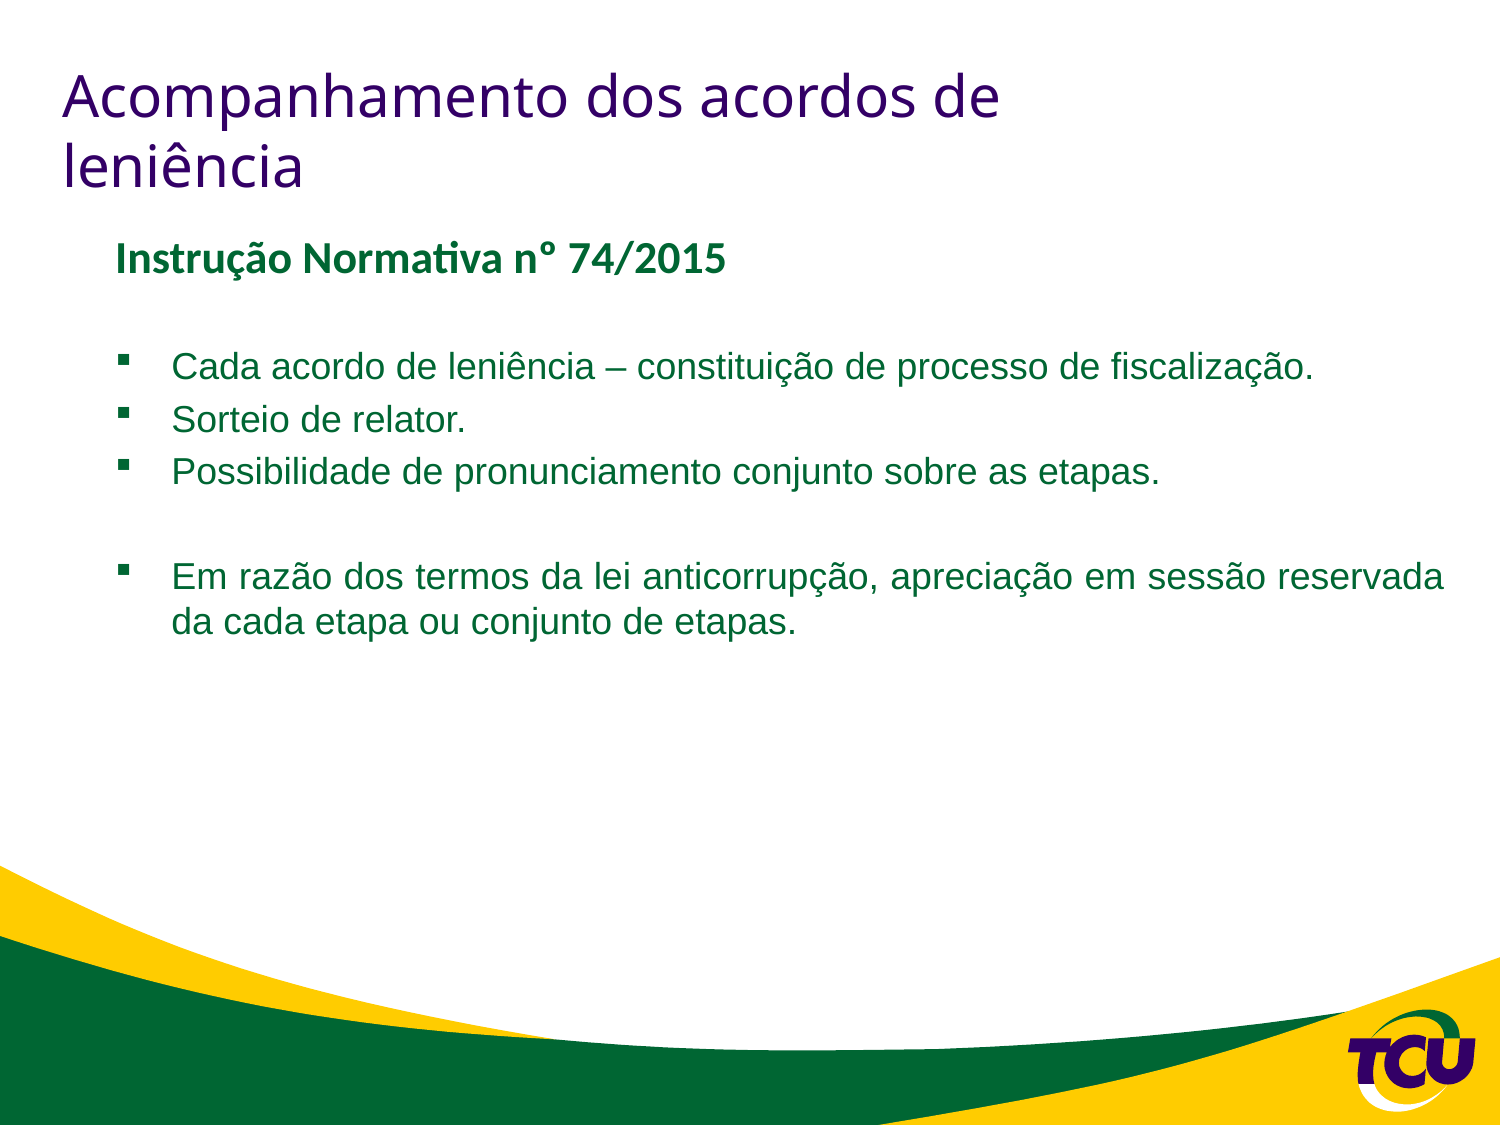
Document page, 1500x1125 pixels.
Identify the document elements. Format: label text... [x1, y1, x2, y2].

text_box Instrução Normativa nº 74/2015 Cada acordo de leniência – constituição de processo de fiscalização. Sorteio de relator. Possibilidade de pronunciamento conjunto sobre as etapas. Em razão dos termos da lei anticorrupção, apreciação em sessão reservada da cada etapa ou conjunto de etapas. [100, 219, 1459, 1000]
title Acompanhamento dos acordos de leniência [47, 72, 1136, 186]
